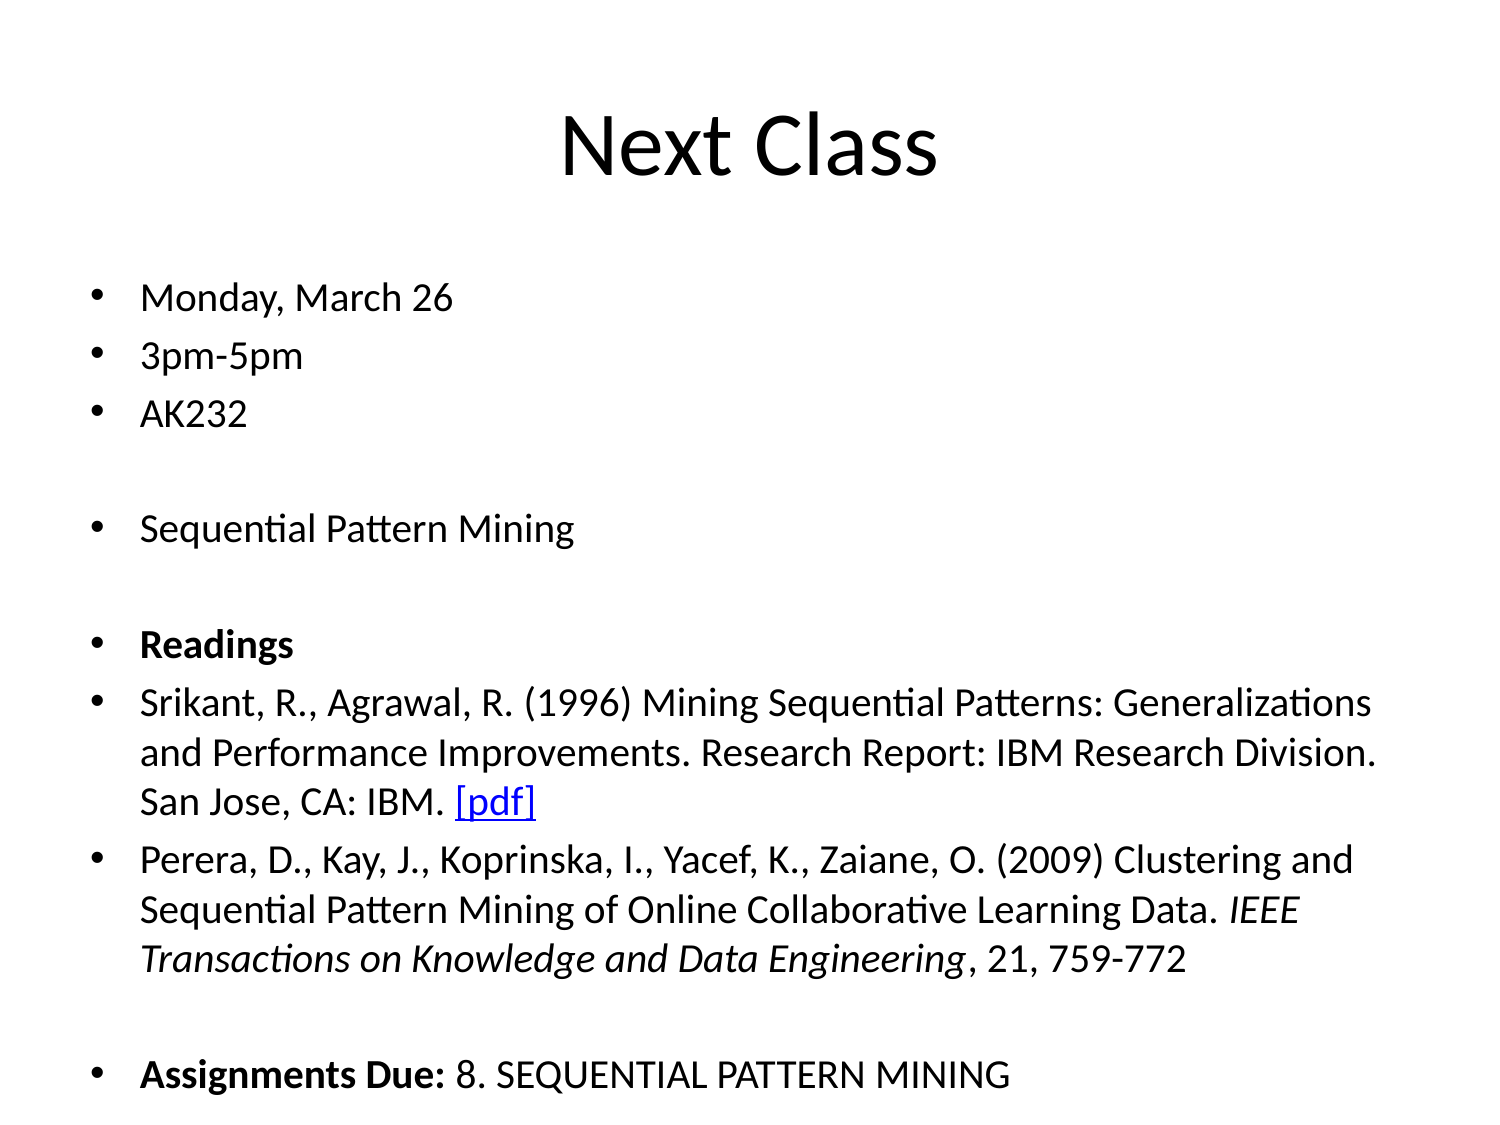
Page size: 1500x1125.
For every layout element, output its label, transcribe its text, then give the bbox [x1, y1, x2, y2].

list Monday, March 26 3pm-5pm AK232 Sequential Pattern Mining Readings Srikant, R., Agrawal, R. (1996) Mining Sequential Patterns: Generalizations and Performance Improvements. Research Report: IBM Research Division. San Jose, CA: IBM. [pdf] Perera, D., Kay, J., Koprinska, I., Yacef, K., Zaiane, O. (2009) Clustering and Sequential Pattern Mining of Online Collaborative Learning Data. IEEE Transactions on Knowledge and Data Engineering, 21, 759-772 Assignments Due: 8. SEQUENTIAL PATTERN MINING [75, 262, 1425, 1113]
title Next Class [75, 45, 1425, 233]
